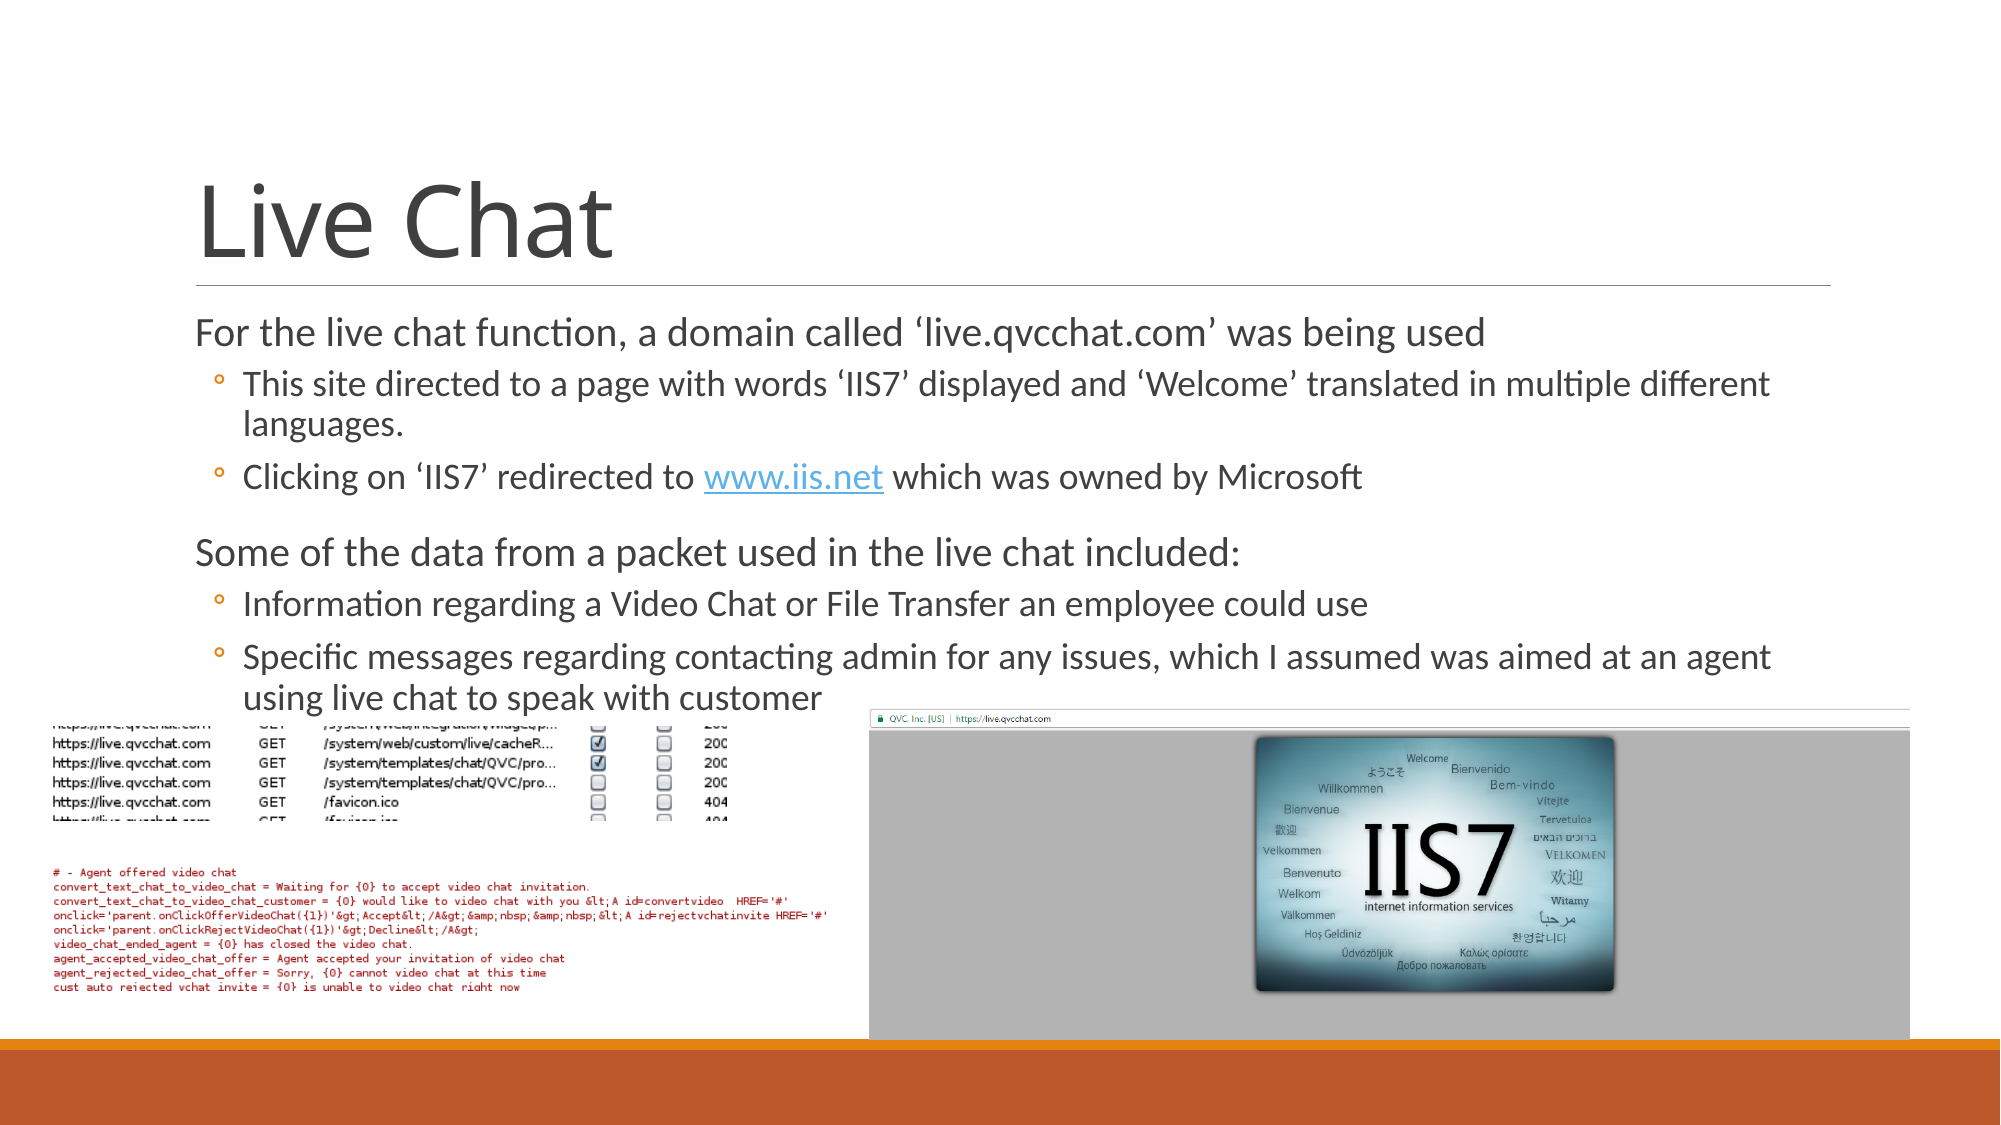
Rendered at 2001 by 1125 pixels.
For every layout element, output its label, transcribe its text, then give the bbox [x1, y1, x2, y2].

title Live Chat [180, 47, 1830, 285]
list For the live chat function, a domain called ‘live.qvcchat.com’ was being used This site directed to a page with words ‘IIS7’ displayed and ‘Welcome’ translated in multiple different languages. Clicking on ‘IIS7’ redirected to www.iis.net which was owned by Microsoft Some of the data from a packet used in the live chat included: Information regarding a Video Chat or File Transfer an employee could use Specific messages regarding contacting admin for any issues, which I assumed was aimed at an agent using live chat to speak with customer [180, 302, 1830, 963]
picture [50, 862, 827, 992]
picture [868, 707, 1910, 1041]
picture [36, 726, 728, 821]
